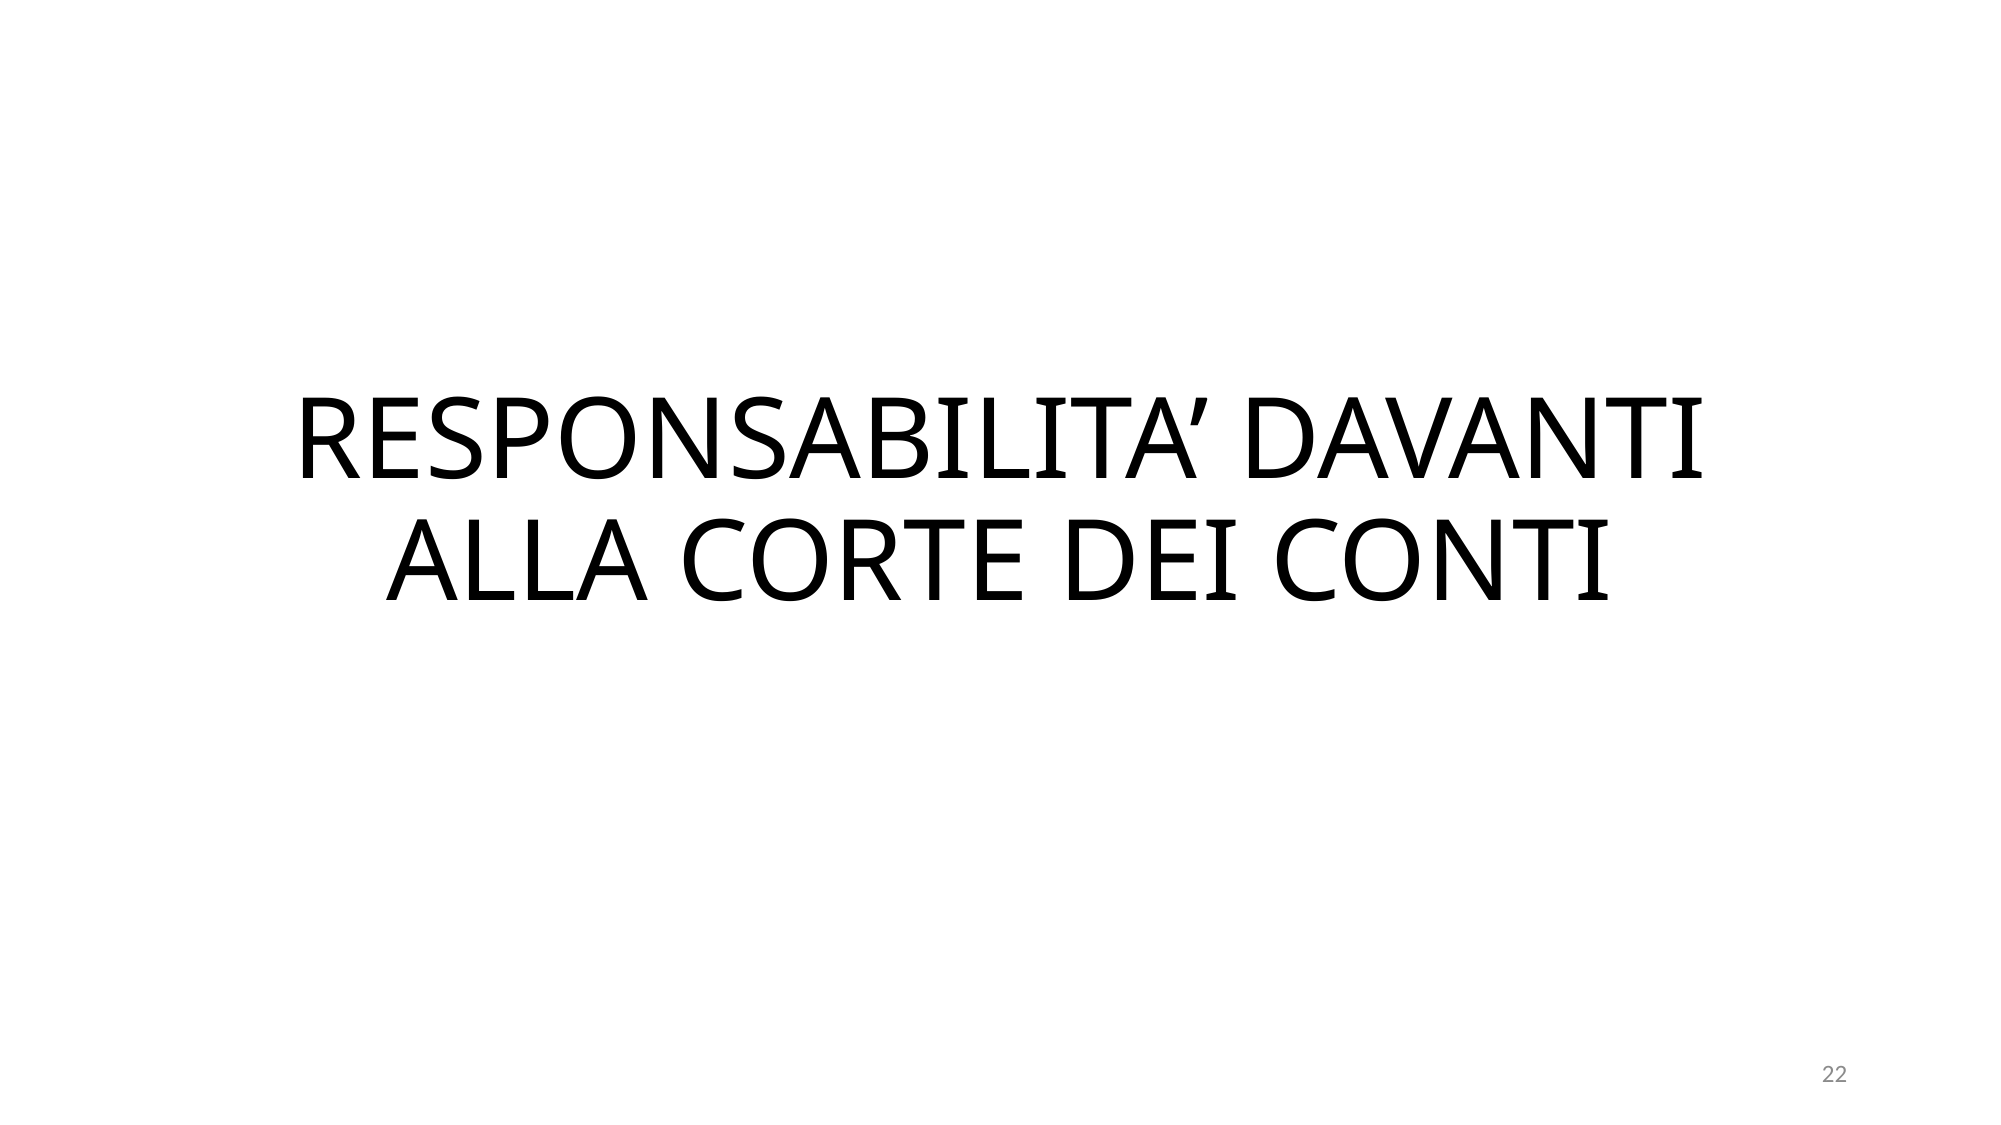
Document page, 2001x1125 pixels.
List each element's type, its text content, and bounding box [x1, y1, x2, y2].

title RESPONSABILITA’ DAVANTI ALLA CORTE DEI CONTI [137, 59, 1863, 946]
slide_number 22 [1412, 1042, 1863, 1103]
